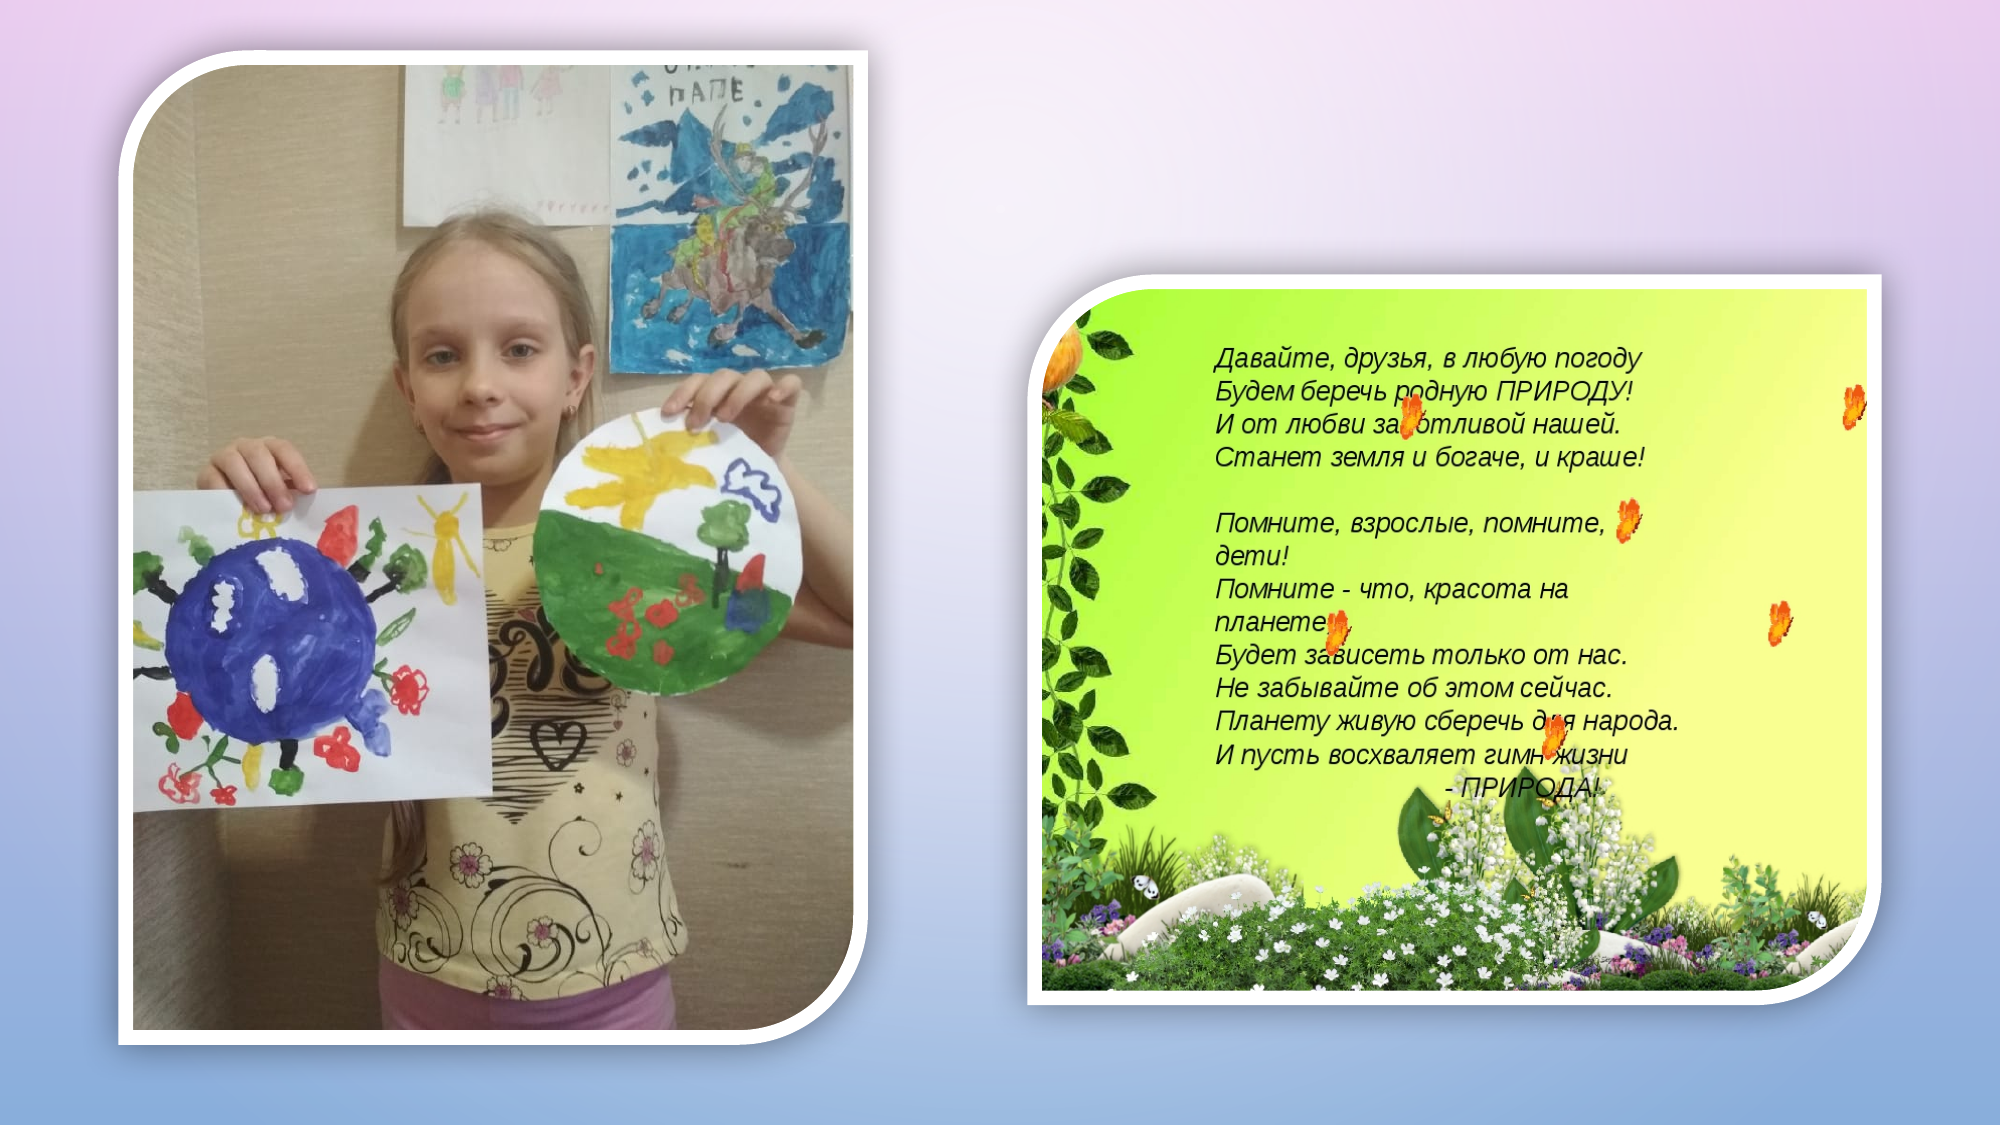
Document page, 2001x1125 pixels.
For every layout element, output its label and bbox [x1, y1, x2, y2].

list [125, 57, 861, 1038]
picture [1034, 281, 1875, 999]
